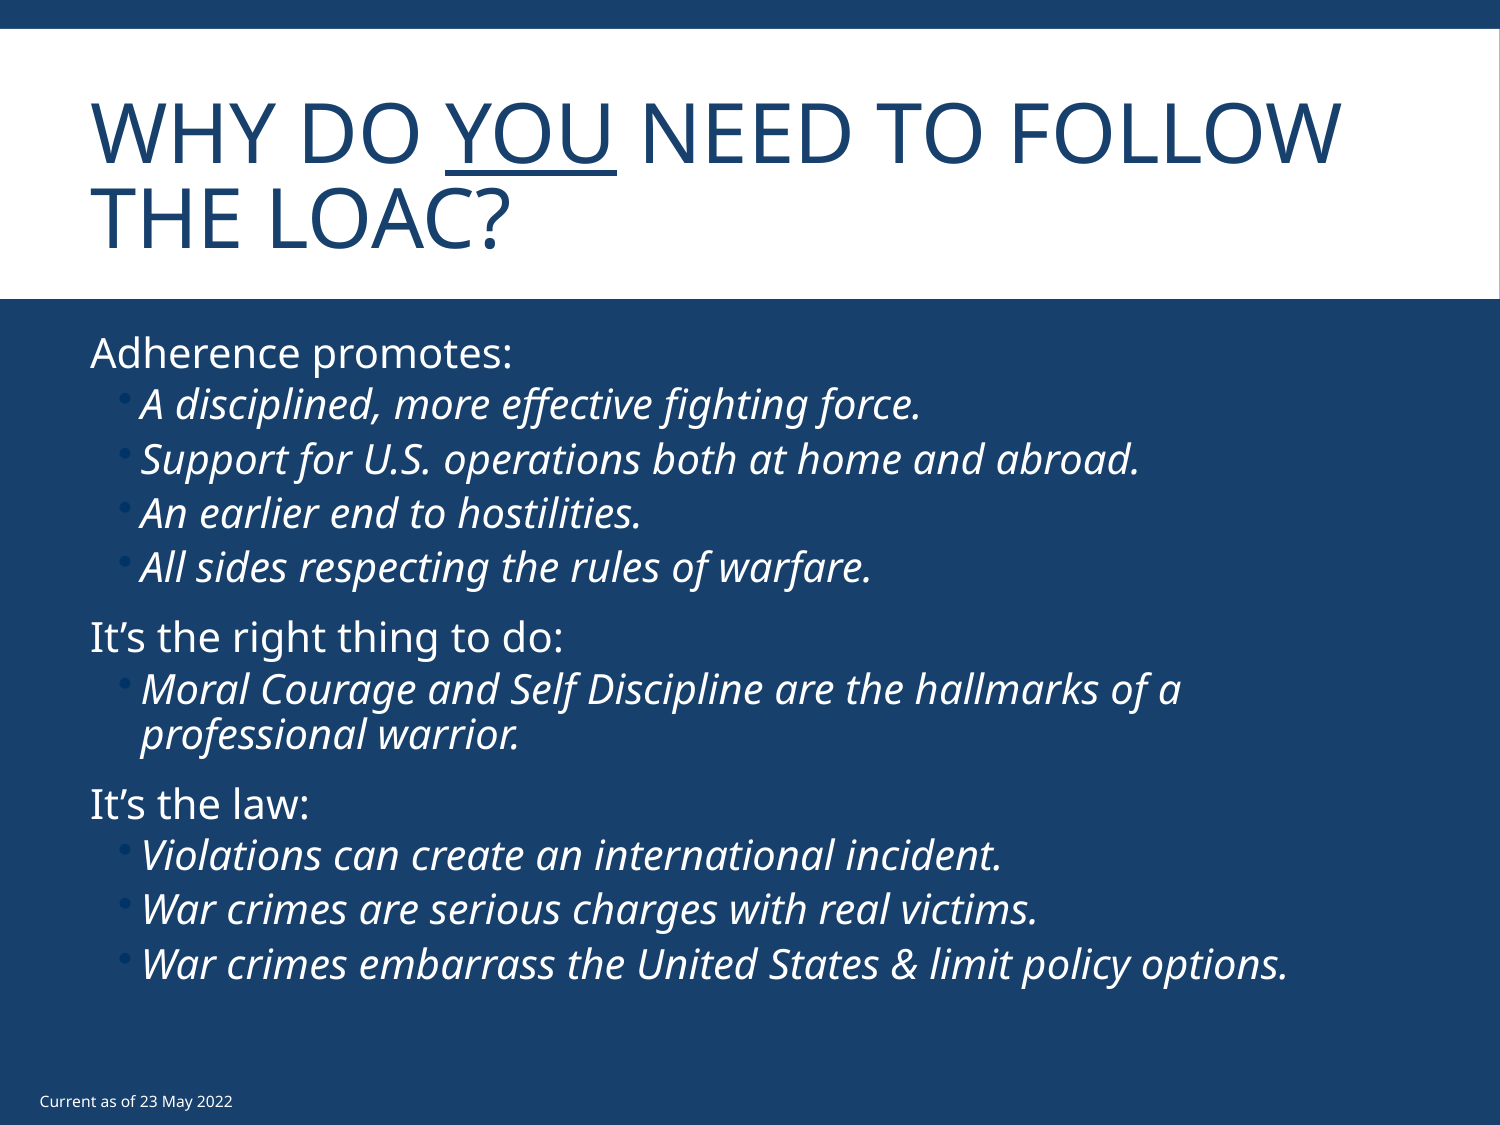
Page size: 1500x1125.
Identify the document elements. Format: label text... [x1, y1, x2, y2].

list Adherence promotes: A disciplined, more effective fighting force. Support for U.S. operations both at home and abroad. An earlier end to hostilities. All sides respecting the rules of warfare. It’s the right thing to do: Moral Courage and Self Discipline are the hallmarks of a professional warrior. It’s the law: Violations can create an international incident. War crimes are serious charges with real victims. War crimes embarrass the United States & limit policy options. [75, 324, 1425, 1069]
title Why Do You Need To Follow The LOAC? [75, 87, 1438, 275]
